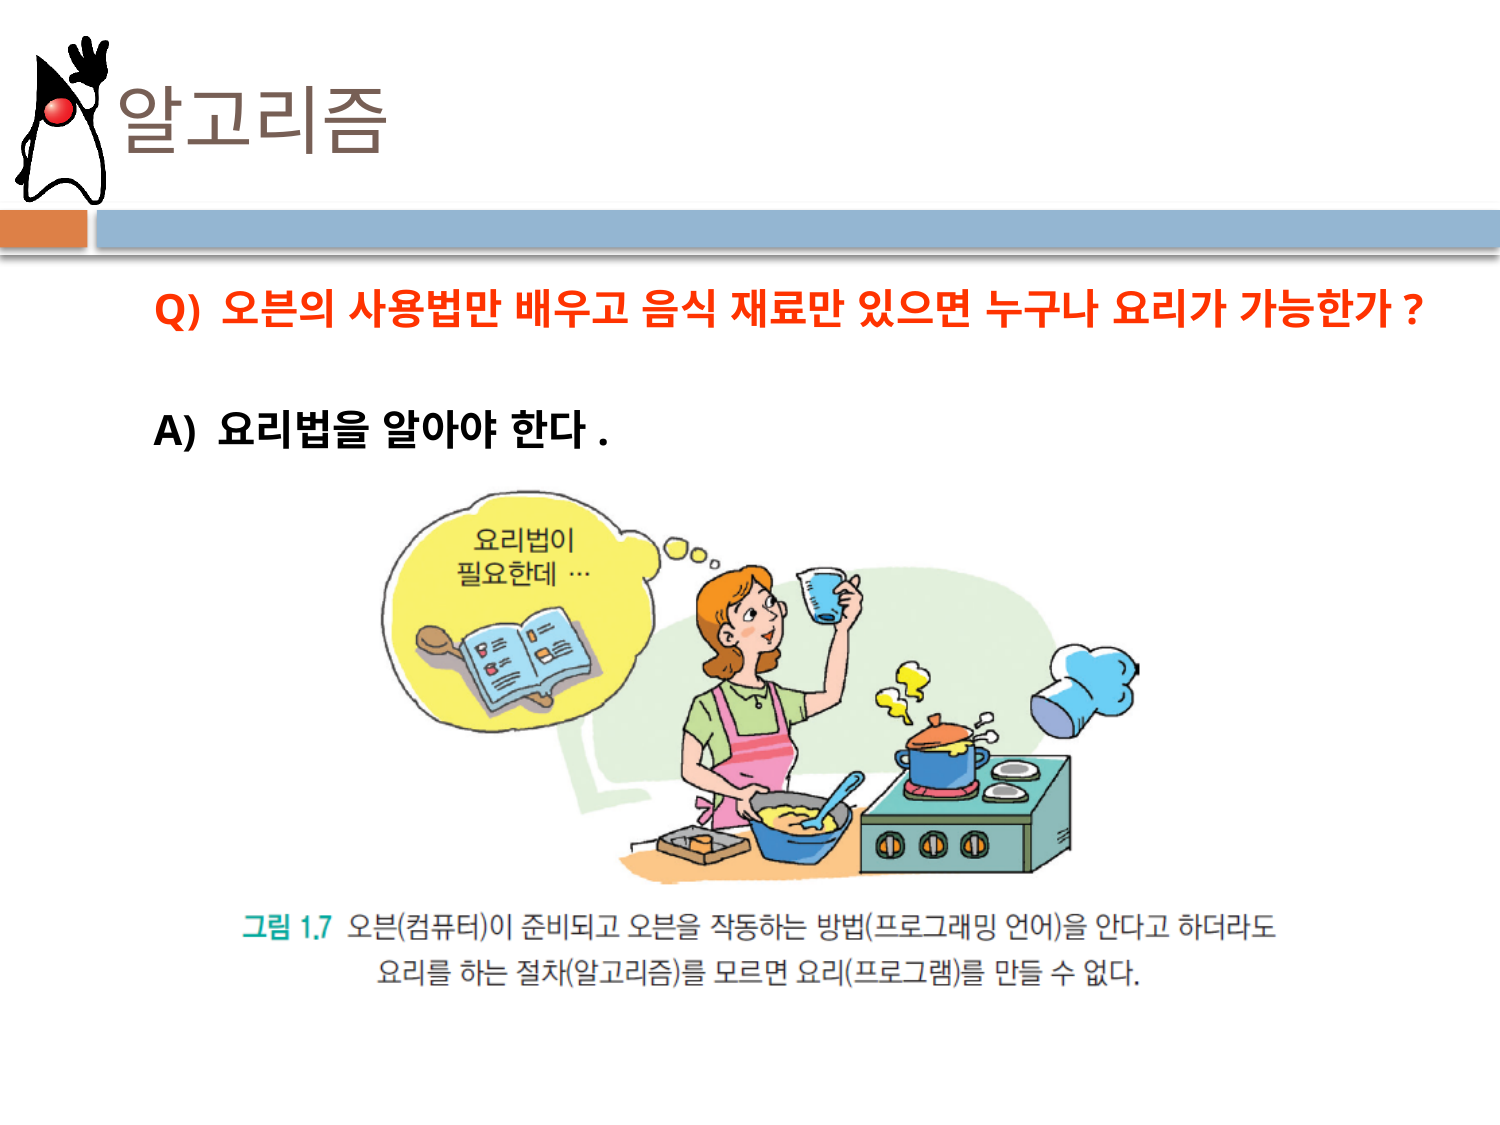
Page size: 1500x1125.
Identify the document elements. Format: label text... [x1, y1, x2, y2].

picture [15, 36, 109, 205]
text_box A) 요리법을 알아야 한다. [138, 396, 794, 462]
title 알고리즘 [100, 37, 1438, 200]
picture [218, 475, 1304, 1018]
text_box Q) 오븐의 사용법만 배우고 음식 재료만 있으면 누구나 요리가 가능한가? [138, 276, 1449, 341]
